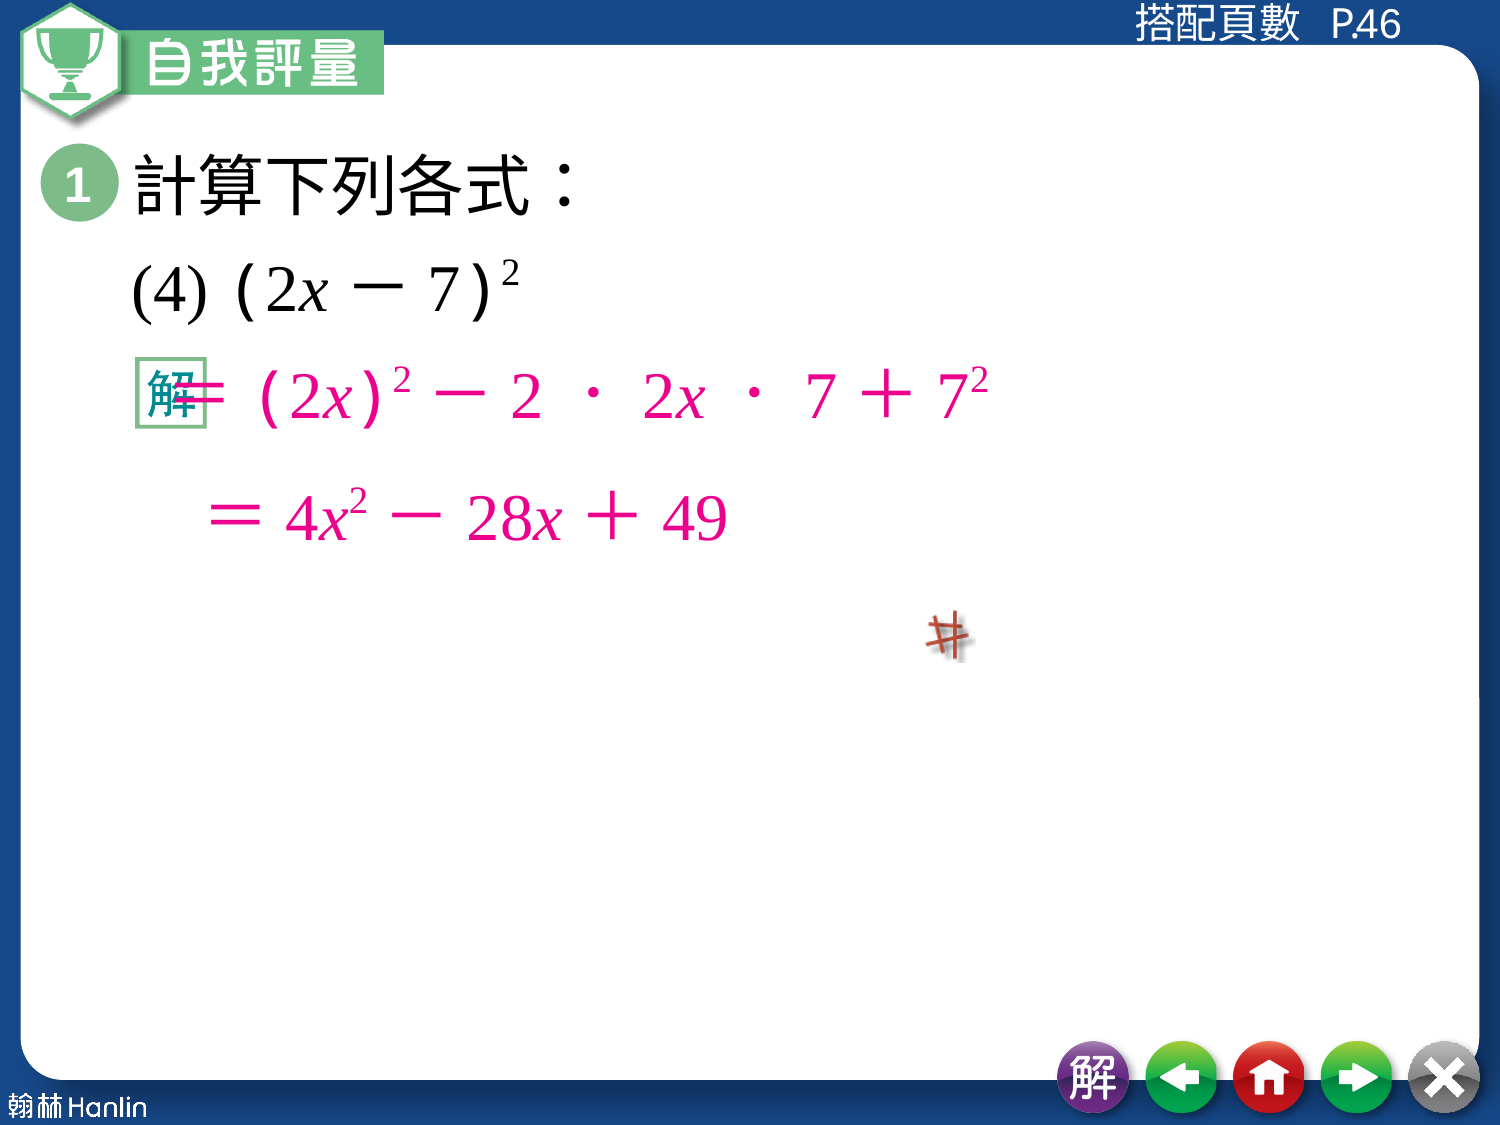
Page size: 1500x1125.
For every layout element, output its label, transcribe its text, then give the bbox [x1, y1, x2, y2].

list 1 [20, 145, 135, 221]
picture [134, 356, 207, 430]
picture [19, 2, 384, 133]
picture [1057, 1041, 1129, 1113]
picture [1408, 1041, 1480, 1113]
picture [922, 609, 976, 663]
list 46 [1340, 0, 1475, 56]
list 計算下列各式： (4) (2x－7)2 [116, 136, 1426, 338]
picture [8, 1093, 146, 1118]
text_box ＝4x2－28x＋49 [188, 466, 744, 562]
text_box ＝(2x)2－2．2x．7＋72 [152, 345, 1005, 440]
